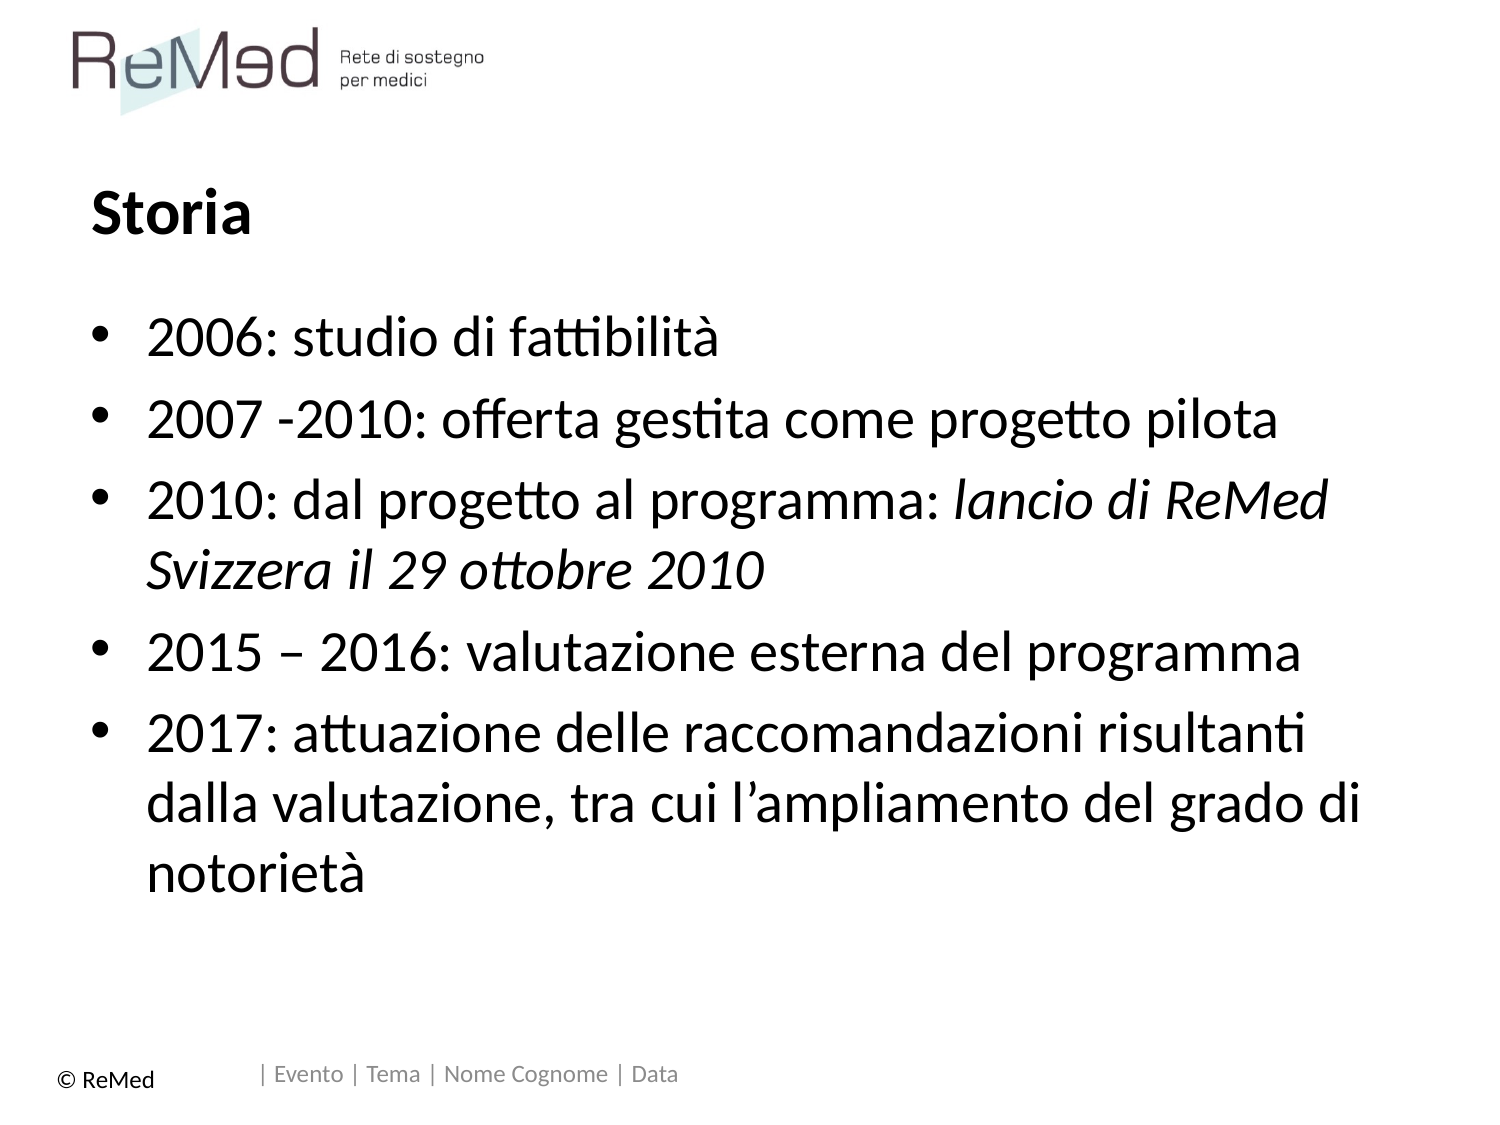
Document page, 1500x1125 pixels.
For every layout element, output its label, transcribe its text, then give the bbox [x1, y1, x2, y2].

footer | Evento | Tema | Nome Cognome | Data [242, 1042, 988, 1103]
picture [0, 19, 556, 124]
text_box © ReMed [41, 1055, 242, 1101]
title Storia [76, 160, 1427, 256]
list 2006: studio di fattibilità 2007 -2010: offerta gestita come progetto pilota 2010: dal progetto al programma: lancio di ReMed Svizzera il 29 ottobre 2010 2015 – 2016: valutazione esterna del programma 2017: attuazione delle raccomandazioni risultanti dalla valutazione, tra cui l’ampliamento del grado di notorietà [75, 290, 1425, 1005]
